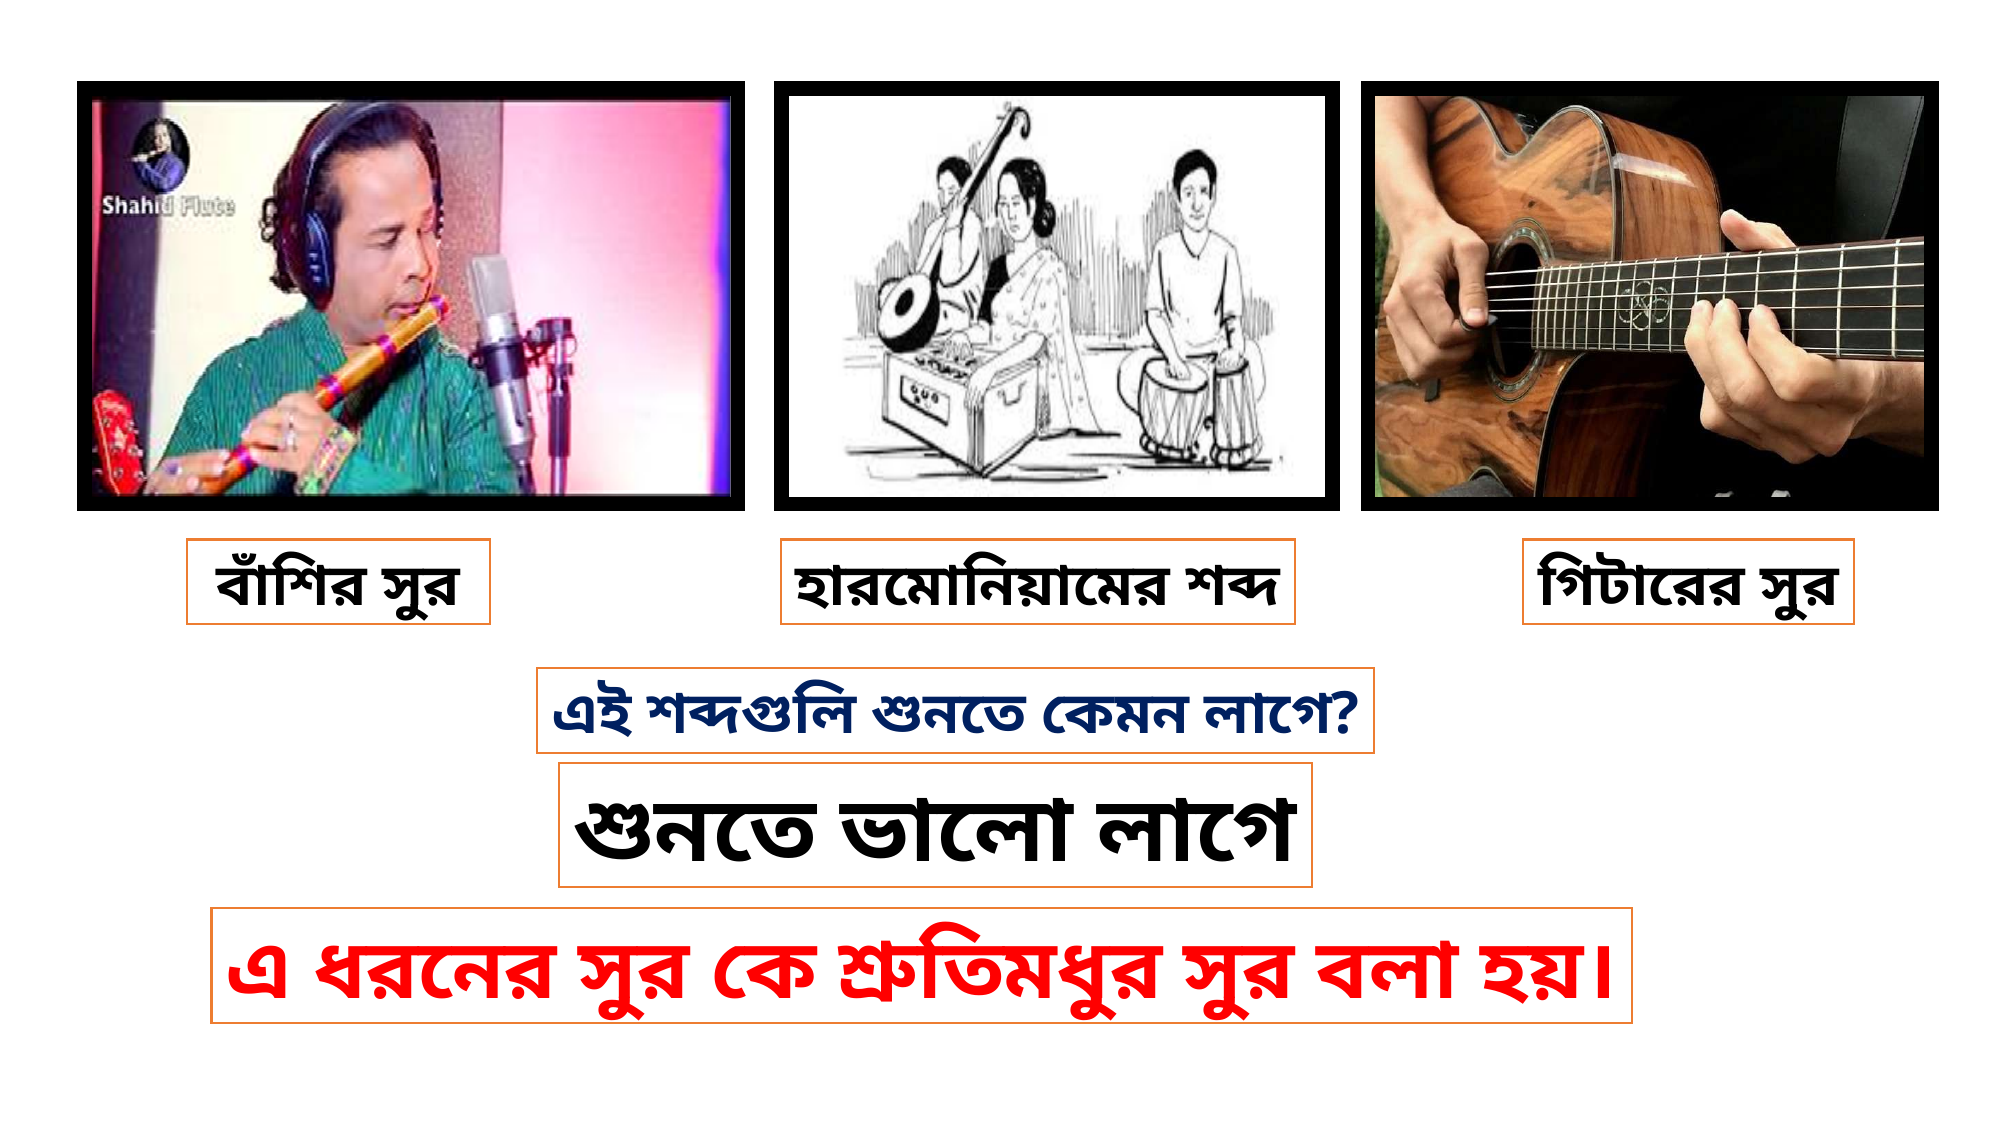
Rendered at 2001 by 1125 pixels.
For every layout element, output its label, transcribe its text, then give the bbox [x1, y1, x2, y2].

text_box এ ধরনের সুর কে শ্রুতিমধুর সুর বলা হয়। [210, 907, 1633, 1024]
picture [91, 95, 731, 497]
text_box এই শব্দগুলি শুনতে কেমন লাগে? [536, 667, 1375, 754]
picture [788, 95, 1326, 497]
text_box বাঁশির সুর [186, 538, 491, 625]
picture [1375, 95, 1925, 497]
text_box গিটারের সুর [1522, 538, 1855, 625]
text_box শুনতে ভালো লাগে [558, 762, 1313, 888]
text_box হারমোনিয়ামের শব্দ [780, 538, 1296, 625]
